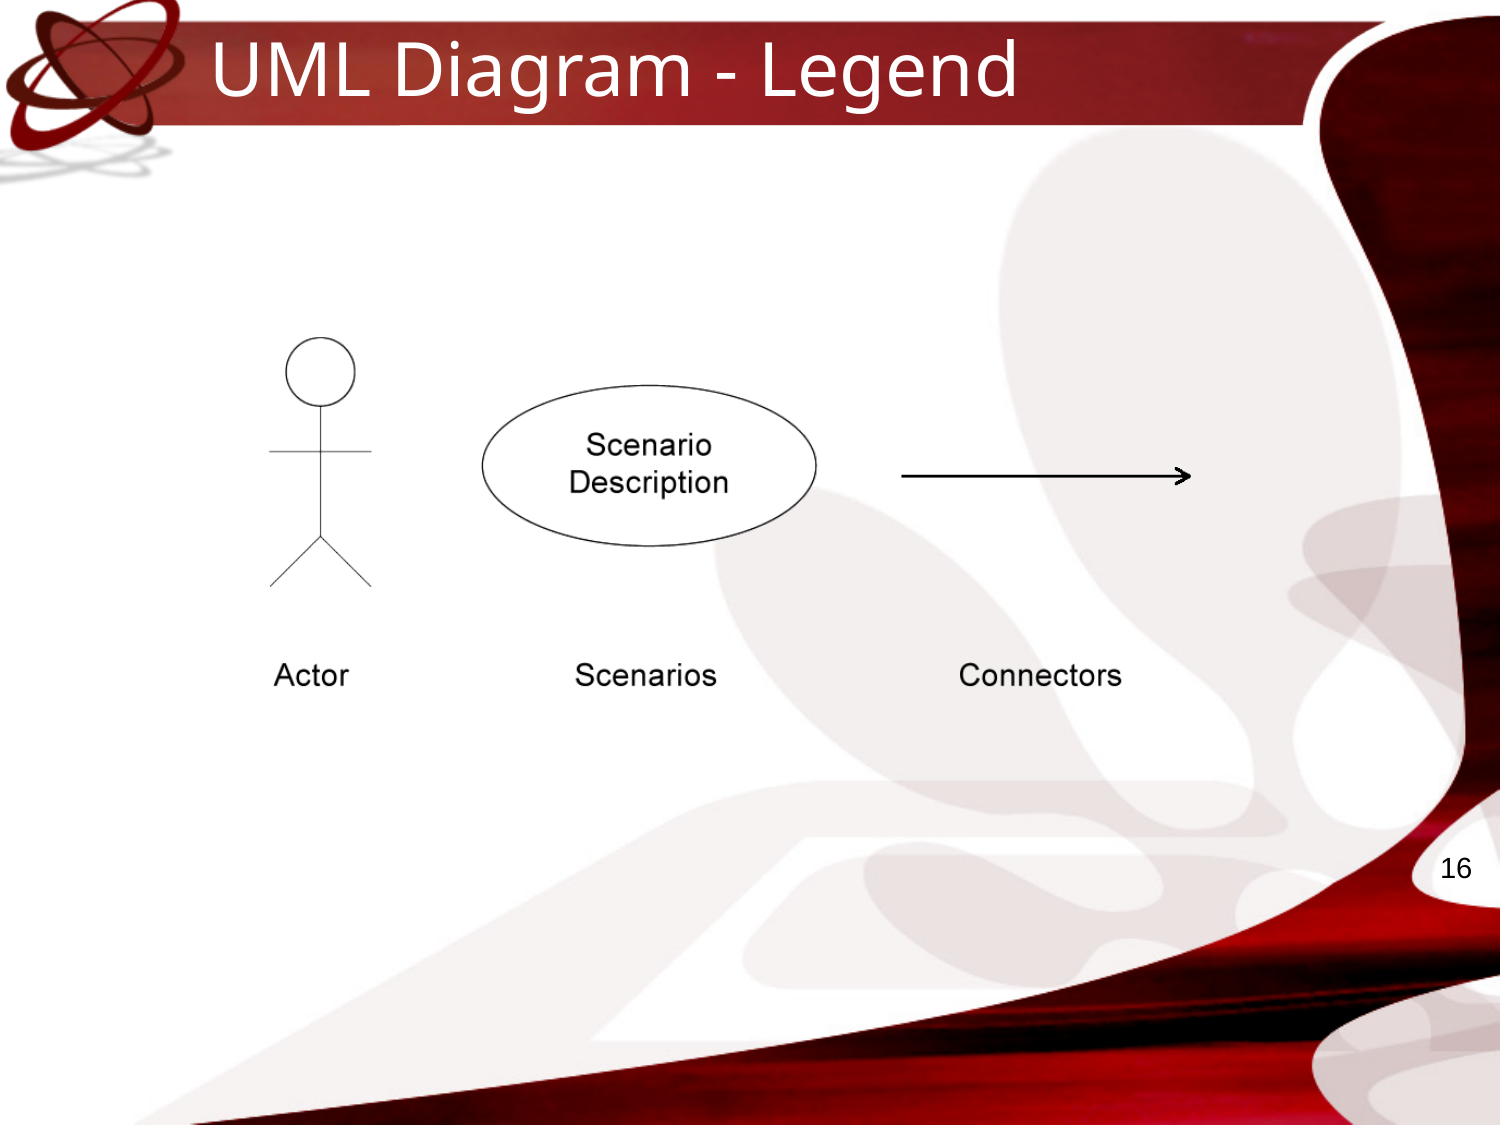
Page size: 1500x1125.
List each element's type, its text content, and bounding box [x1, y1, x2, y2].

slide_number 16 [1424, 833, 1500, 912]
picture [0, 0, 1500, 1125]
title UML Diagram - Legend [194, 13, 1294, 132]
